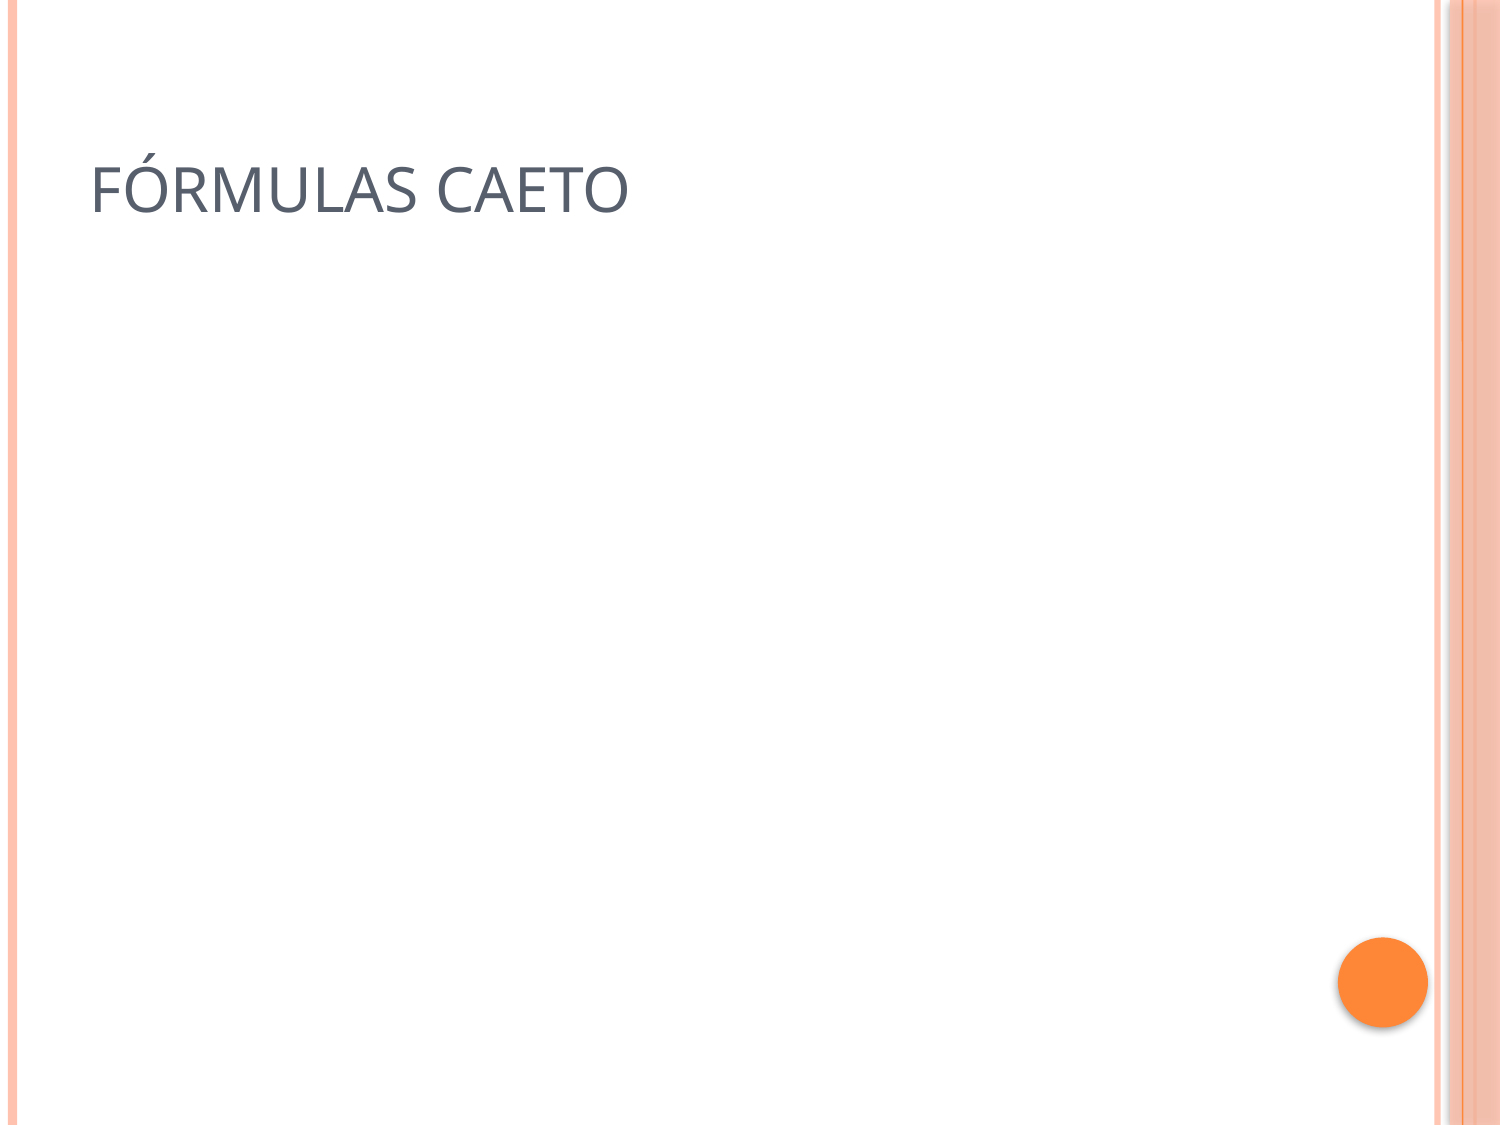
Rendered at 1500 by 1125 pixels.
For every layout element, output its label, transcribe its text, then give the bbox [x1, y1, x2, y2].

title Fórmulas Caeto [75, 45, 1300, 233]
